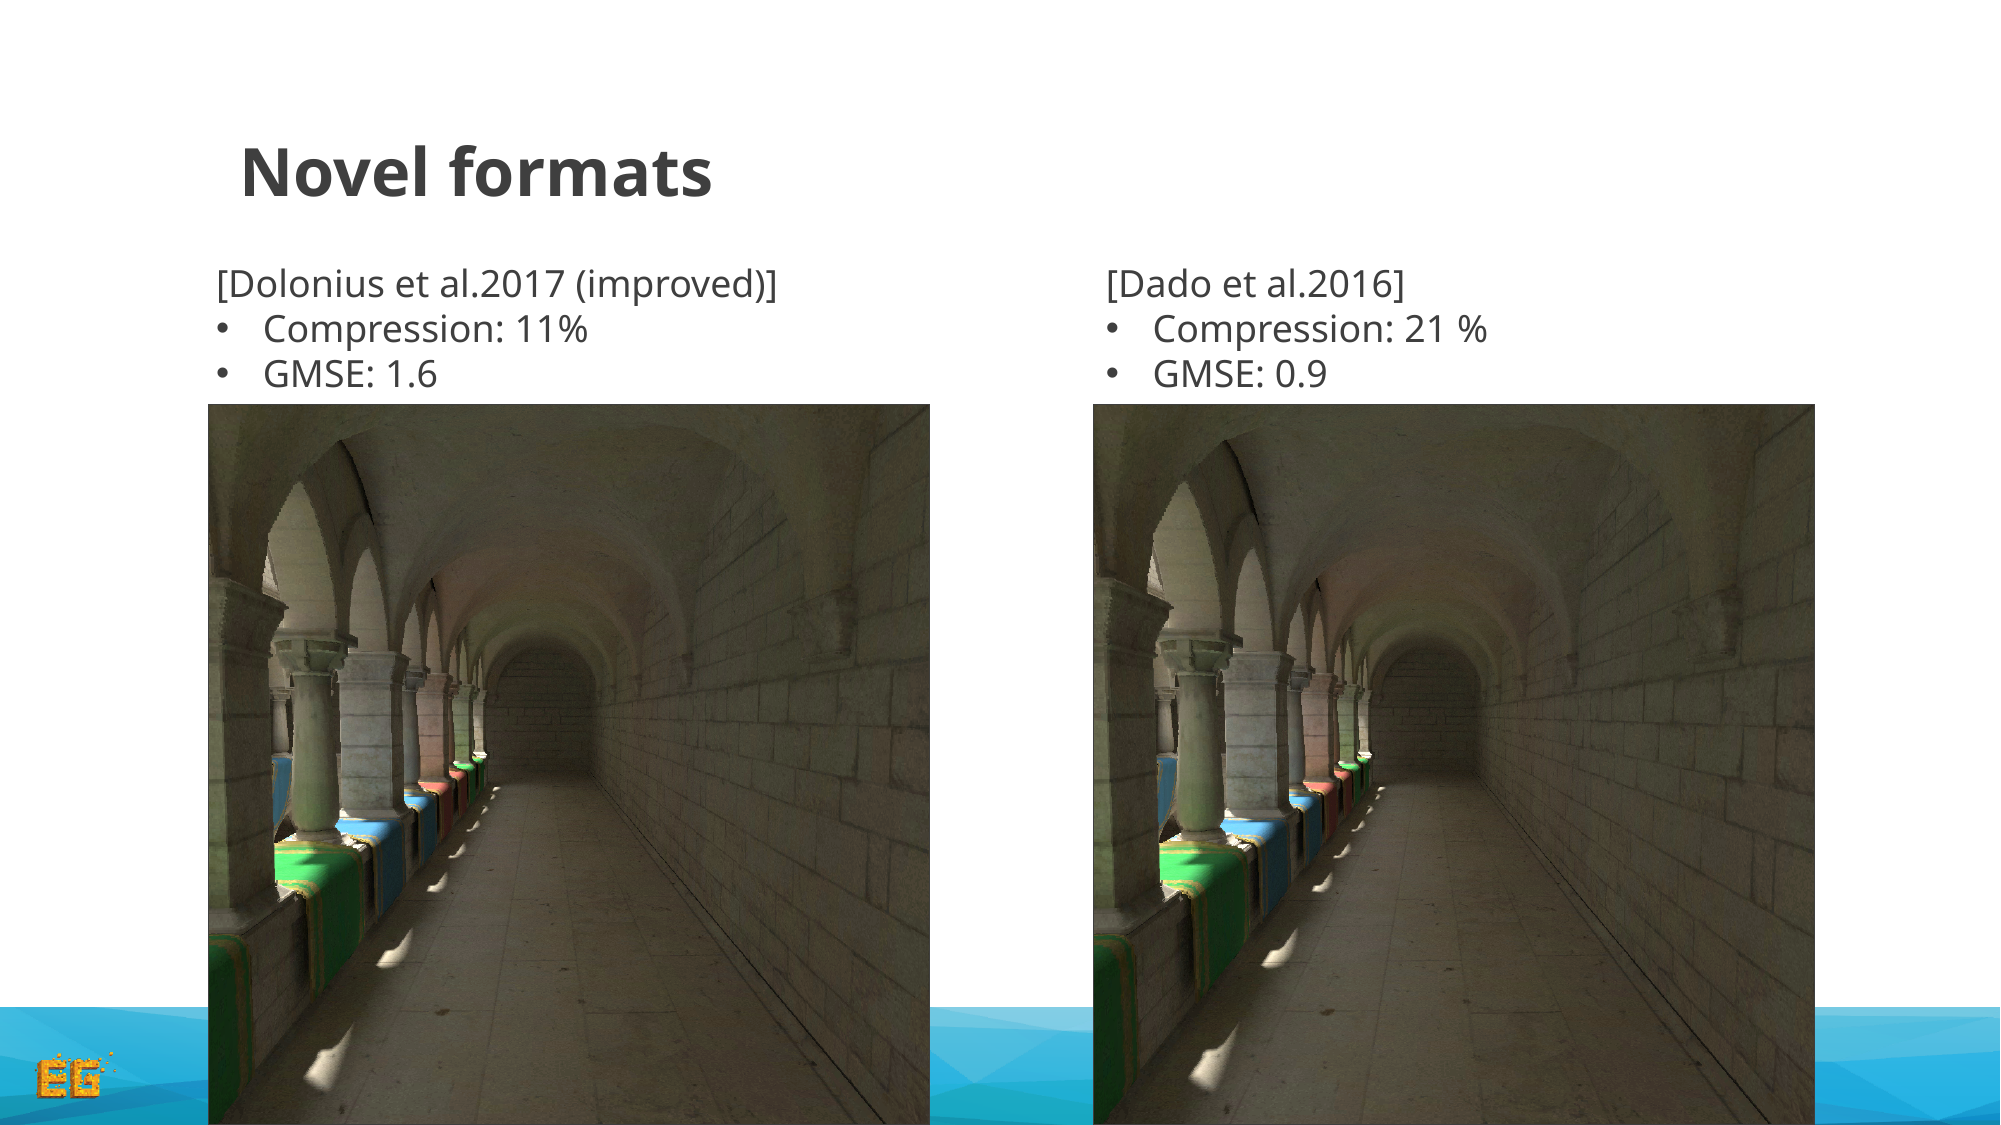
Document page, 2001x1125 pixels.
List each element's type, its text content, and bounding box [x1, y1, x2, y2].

title Novel formats [224, 52, 1800, 297]
text_box [Dolonius et al.2017 (improved)] Compression: 11% GMSE: 1.6 [201, 252, 794, 403]
picture [0, 404, 2000, 1125]
text_box [Dado et al.2016] Compression: 21 % GMSE: 0.9 [1090, 252, 1504, 403]
